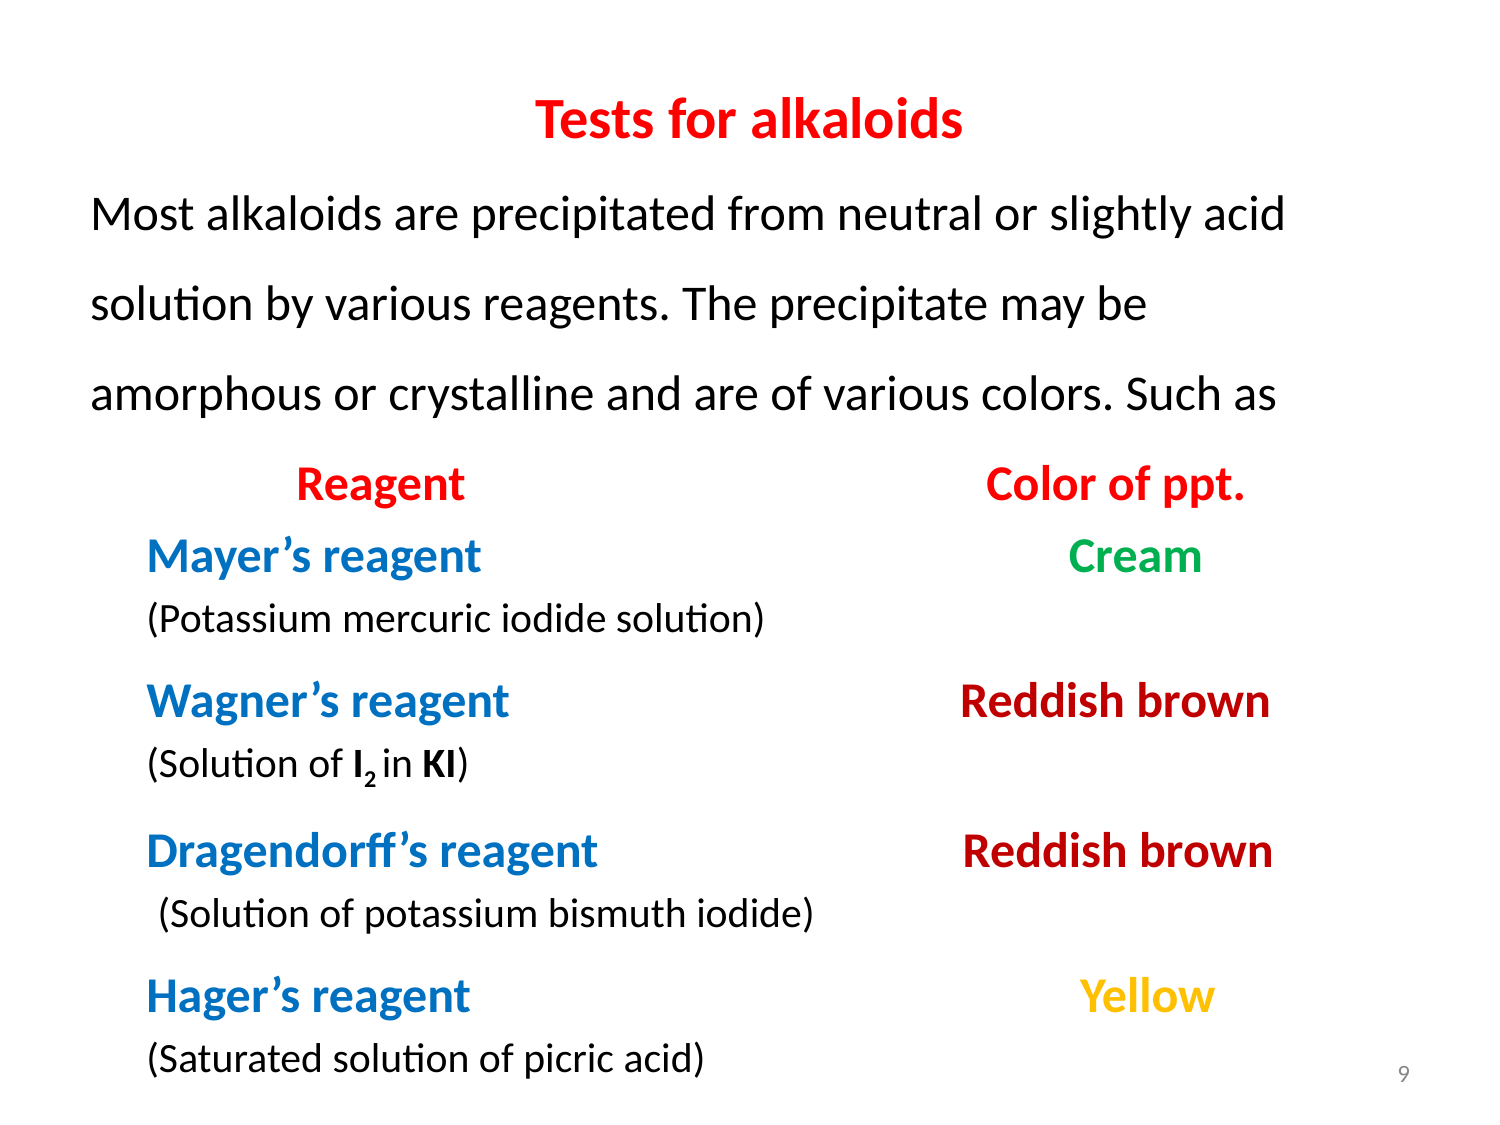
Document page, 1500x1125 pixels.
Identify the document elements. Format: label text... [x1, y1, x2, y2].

list Tests for alkaloids Most alkaloids are precipitated from neutral or slightly acid solution by various reagents. The precipitate may be amorphous or crystalline and are of various colors. Such as Reagent Color of ppt. Mayer’s reagent Cream (Potassium mercuric iodide solution) Wagner’s reagent Reddish brown (Solution of I2 in KI) Dragendorff’s reagent Reddish brown (Solution of potassium bismuth iodide) Hager’s reagent Yellow (Saturated solution of picric acid) [75, 37, 1425, 1088]
slide_number 9 [1074, 1042, 1425, 1103]
